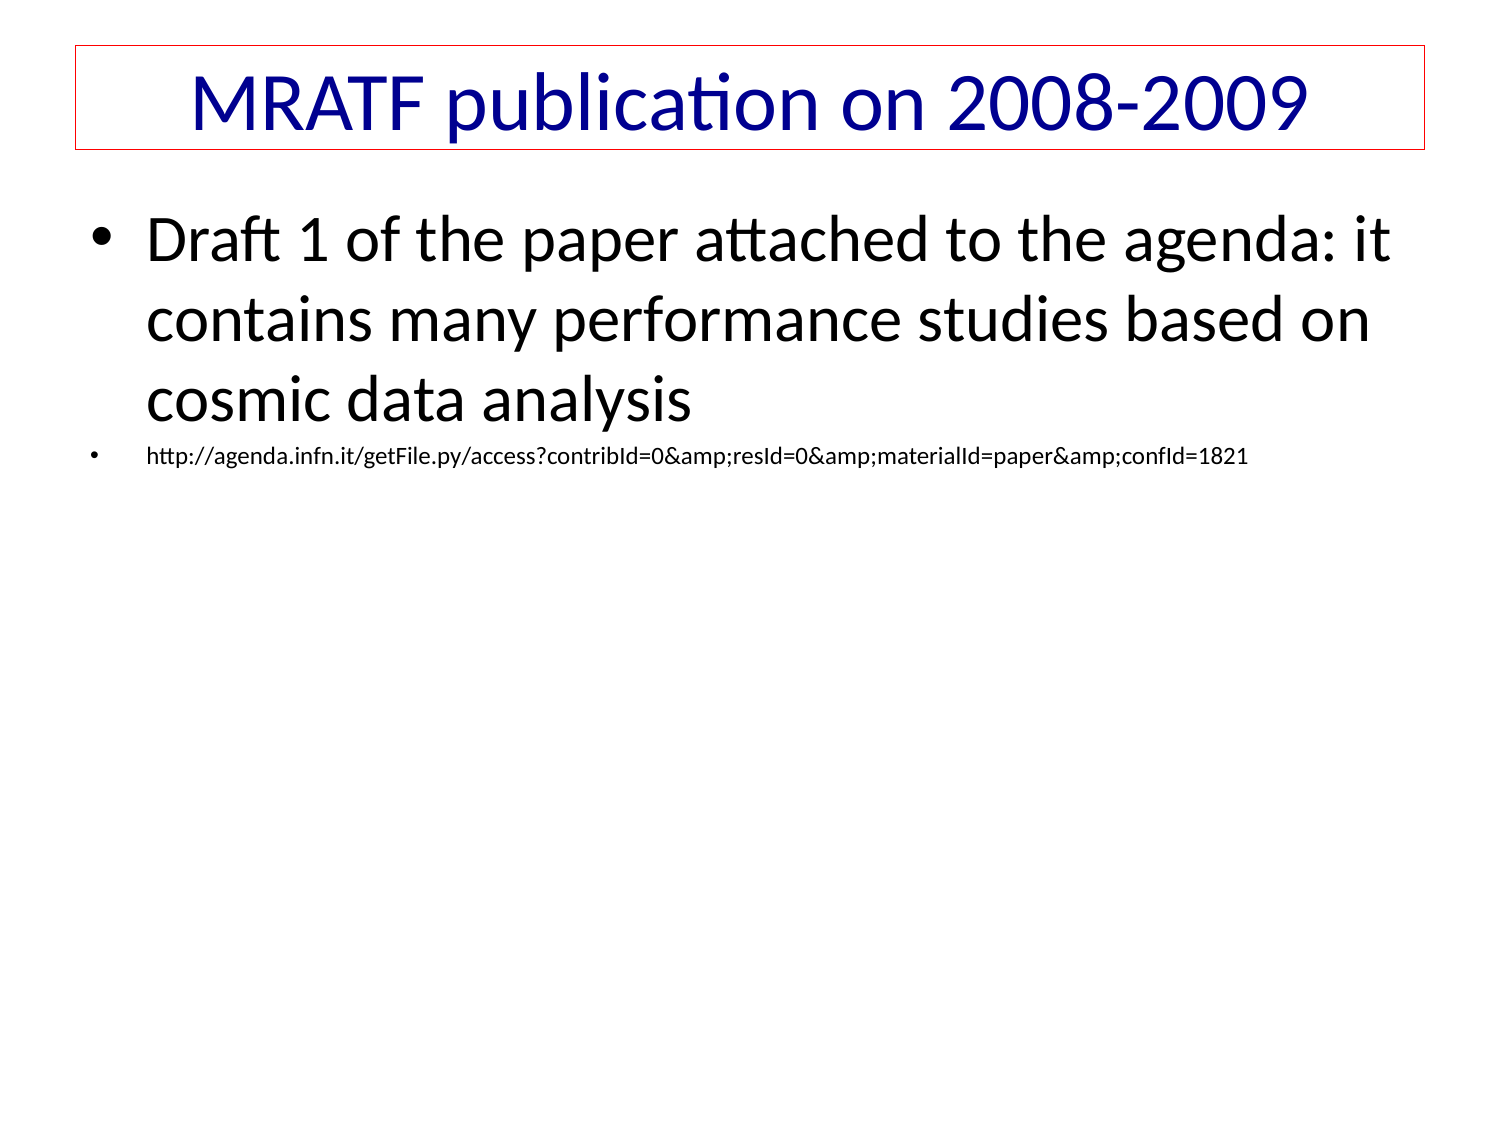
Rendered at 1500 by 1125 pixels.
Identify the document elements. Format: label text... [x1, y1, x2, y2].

list Draft 1 of the paper attached to the agenda: it contains many performance studies based on cosmic data analysis http://agenda.infn.it/getFile.py/access?contribId=0&amp;resId=0&amp;materialId=paper&amp;confId=1821 [75, 187, 1425, 1005]
title MRATF publication on 2008-2009 [75, 45, 1425, 150]
